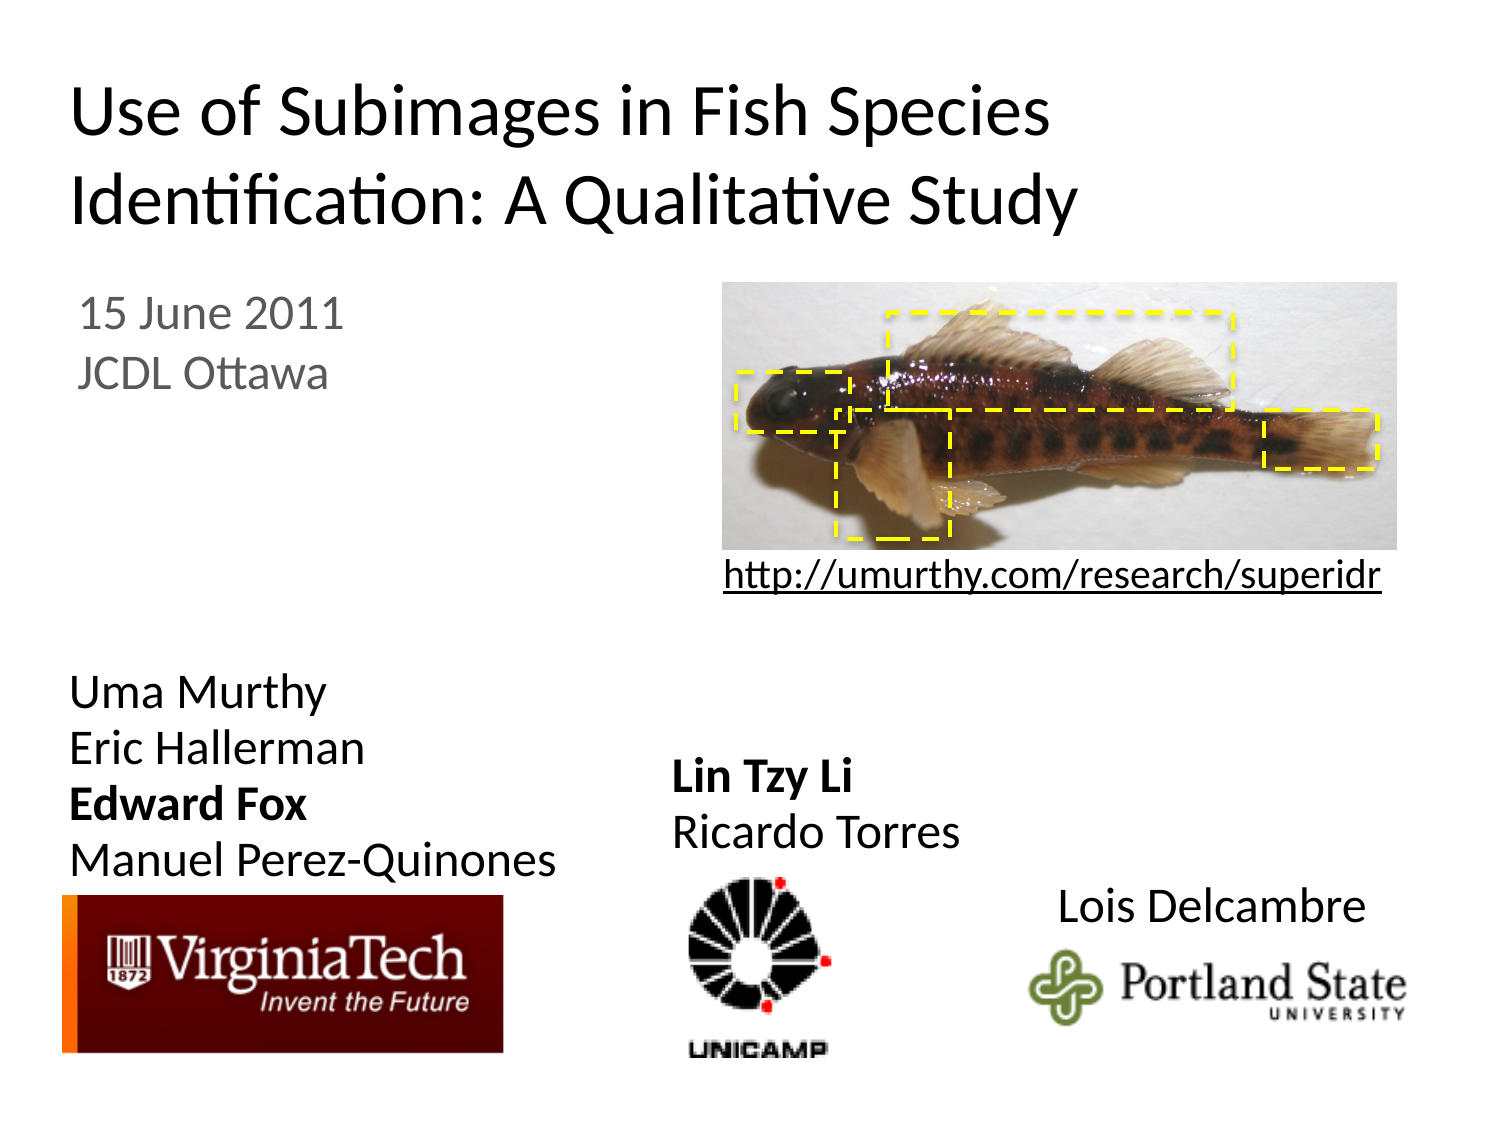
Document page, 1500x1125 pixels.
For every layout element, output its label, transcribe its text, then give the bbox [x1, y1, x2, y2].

title Use of Subimages in Fish Species Identification: A Qualitative Study [54, 52, 1442, 248]
text_box http://umurthy.com/research/superidr [708, 539, 1415, 605]
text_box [995, 868, 1442, 1062]
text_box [656, 738, 1002, 1058]
picture [721, 282, 1397, 551]
text_box 15 June 2011 JCDL Ottawa [62, 272, 638, 410]
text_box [53, 655, 581, 1058]
